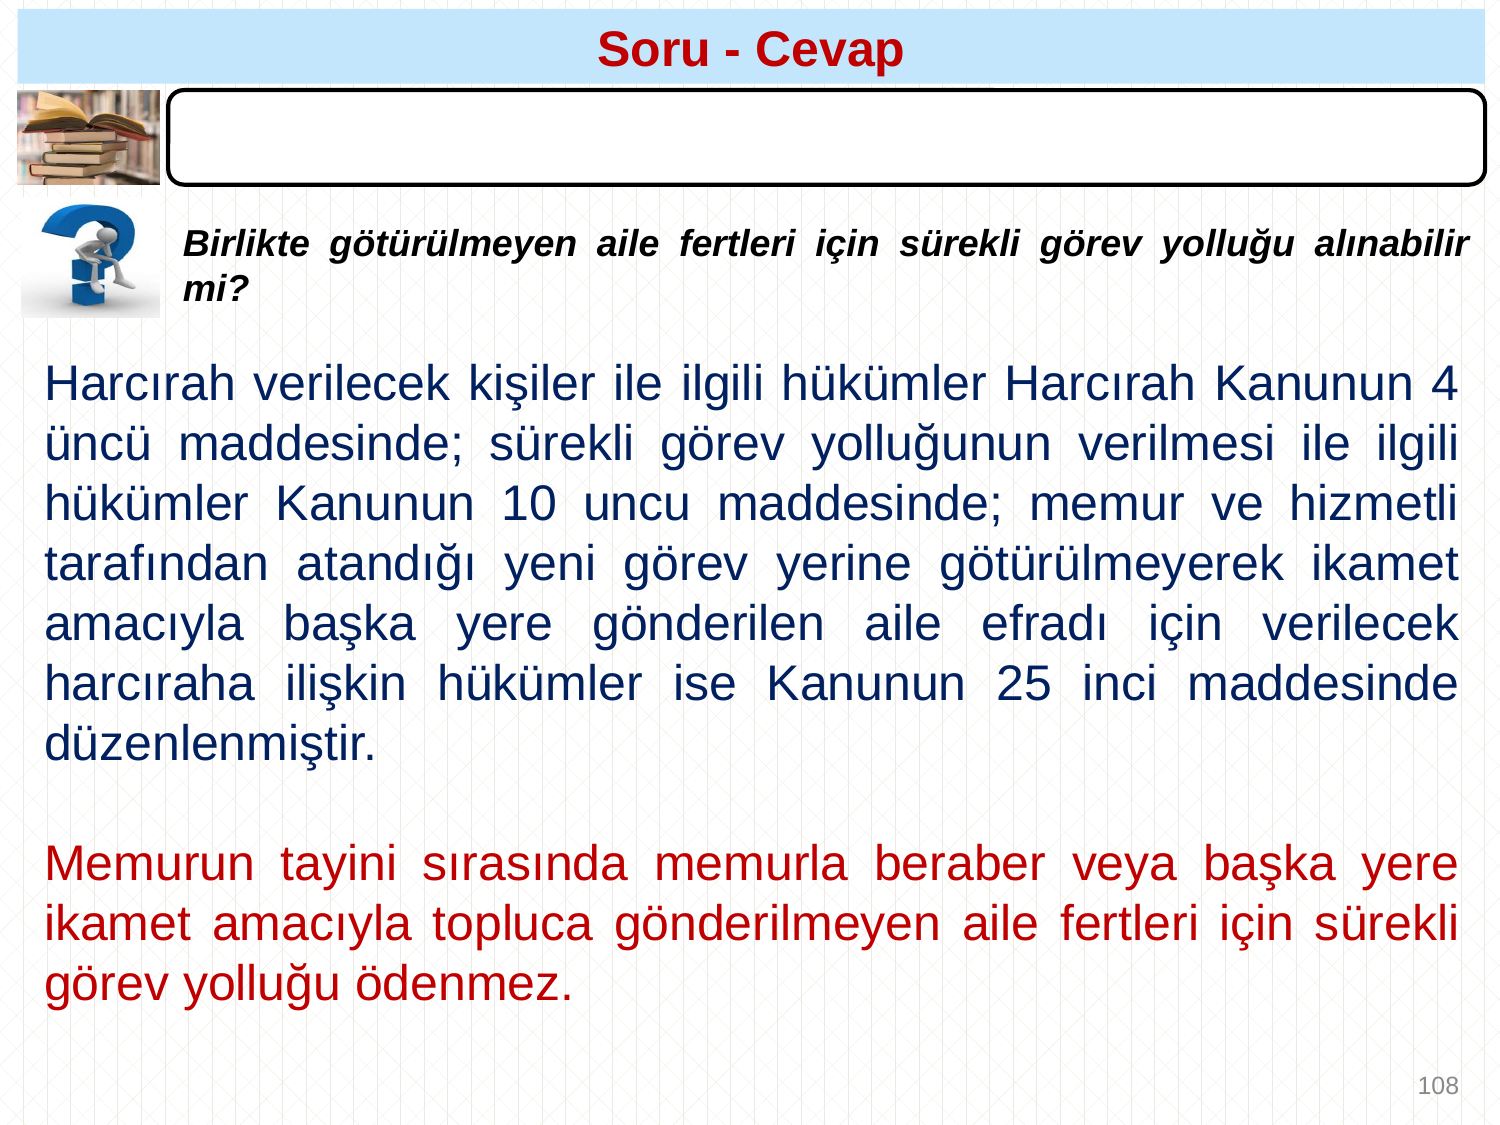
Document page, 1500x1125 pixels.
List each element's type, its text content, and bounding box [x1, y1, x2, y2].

picture [21, 196, 160, 318]
text_box Maliye Bakanlığı görüşü (2012) [167, 87, 1488, 187]
text_box Harcırah verilecek kişiler ile ilgili hükümler Harcırah Kanunun 4 üncü maddesinde; sürekli görev yolluğunun verilmesi ile ilgili hükümler Kanunun 10 uncu maddesinde; memur ve hizmetli tarafından atandığı yeni görev yerine götürülmeyerek ikamet amacıyla başka yere gönderilen aile efradı için verilecek harcıraha ilişkin hükümler ise Kanunun 25 inci maddesinde düzenlenmiştir. Memurun tayini sırasında memurla beraber veya başka yere ikamet amacıyla topluca gönderilmeyen aile fertleri için sürekli görev yolluğu ödenmez. [29, 343, 1475, 1018]
text_box Soru - Cevap [17, 8, 1486, 84]
slide_number 108 [1350, 1061, 1475, 1103]
picture [17, 89, 160, 185]
text_box Birlikte götürülmeyen aile fertleri için sürekli görev yolluğu alınabilir mi? [168, 211, 1486, 317]
